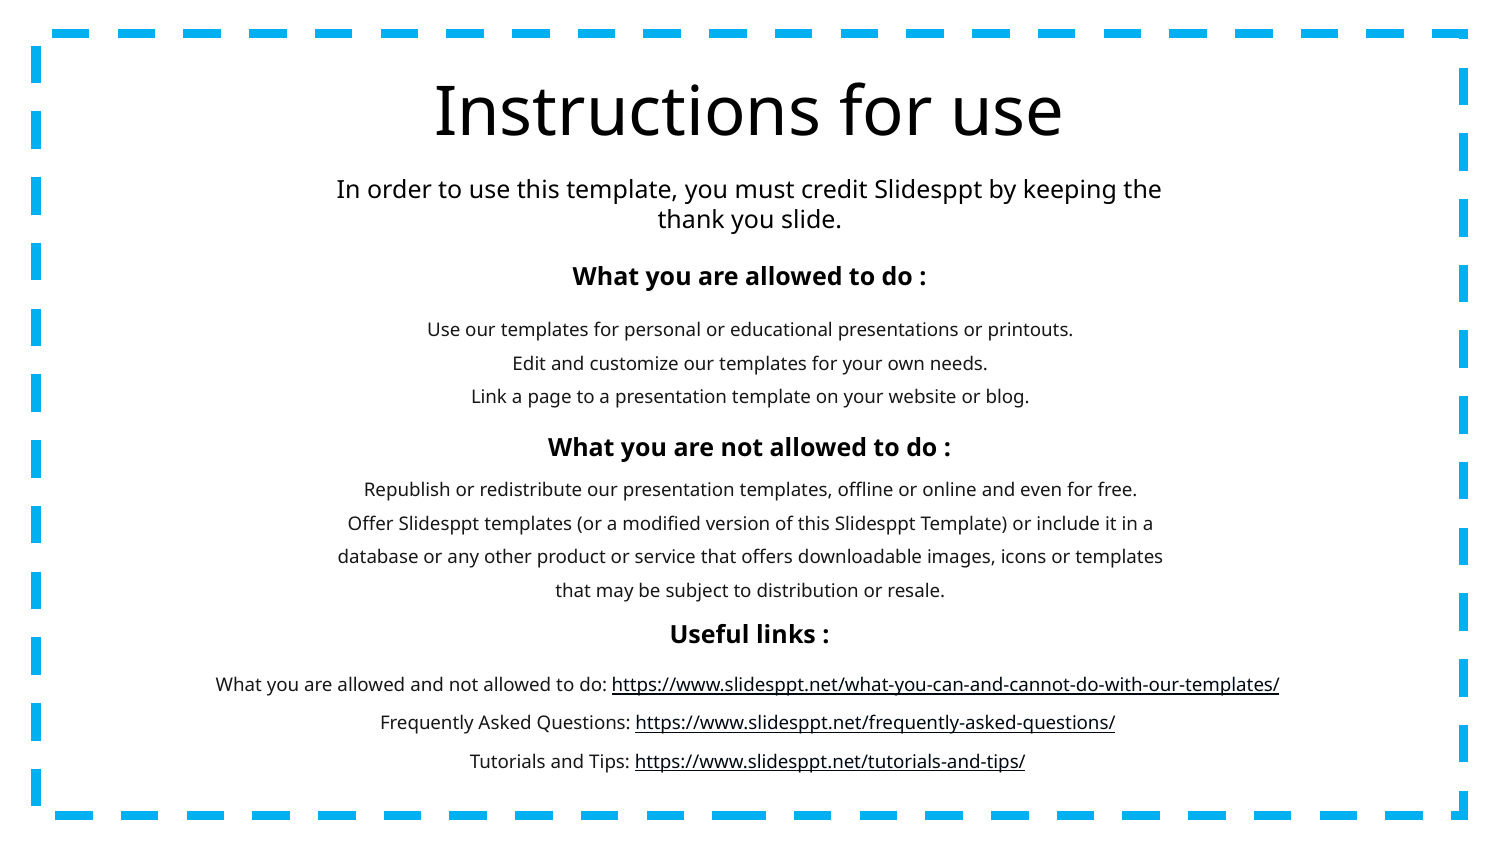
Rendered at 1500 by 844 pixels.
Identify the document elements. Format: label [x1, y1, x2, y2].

text_box [35, 32, 1465, 816]
